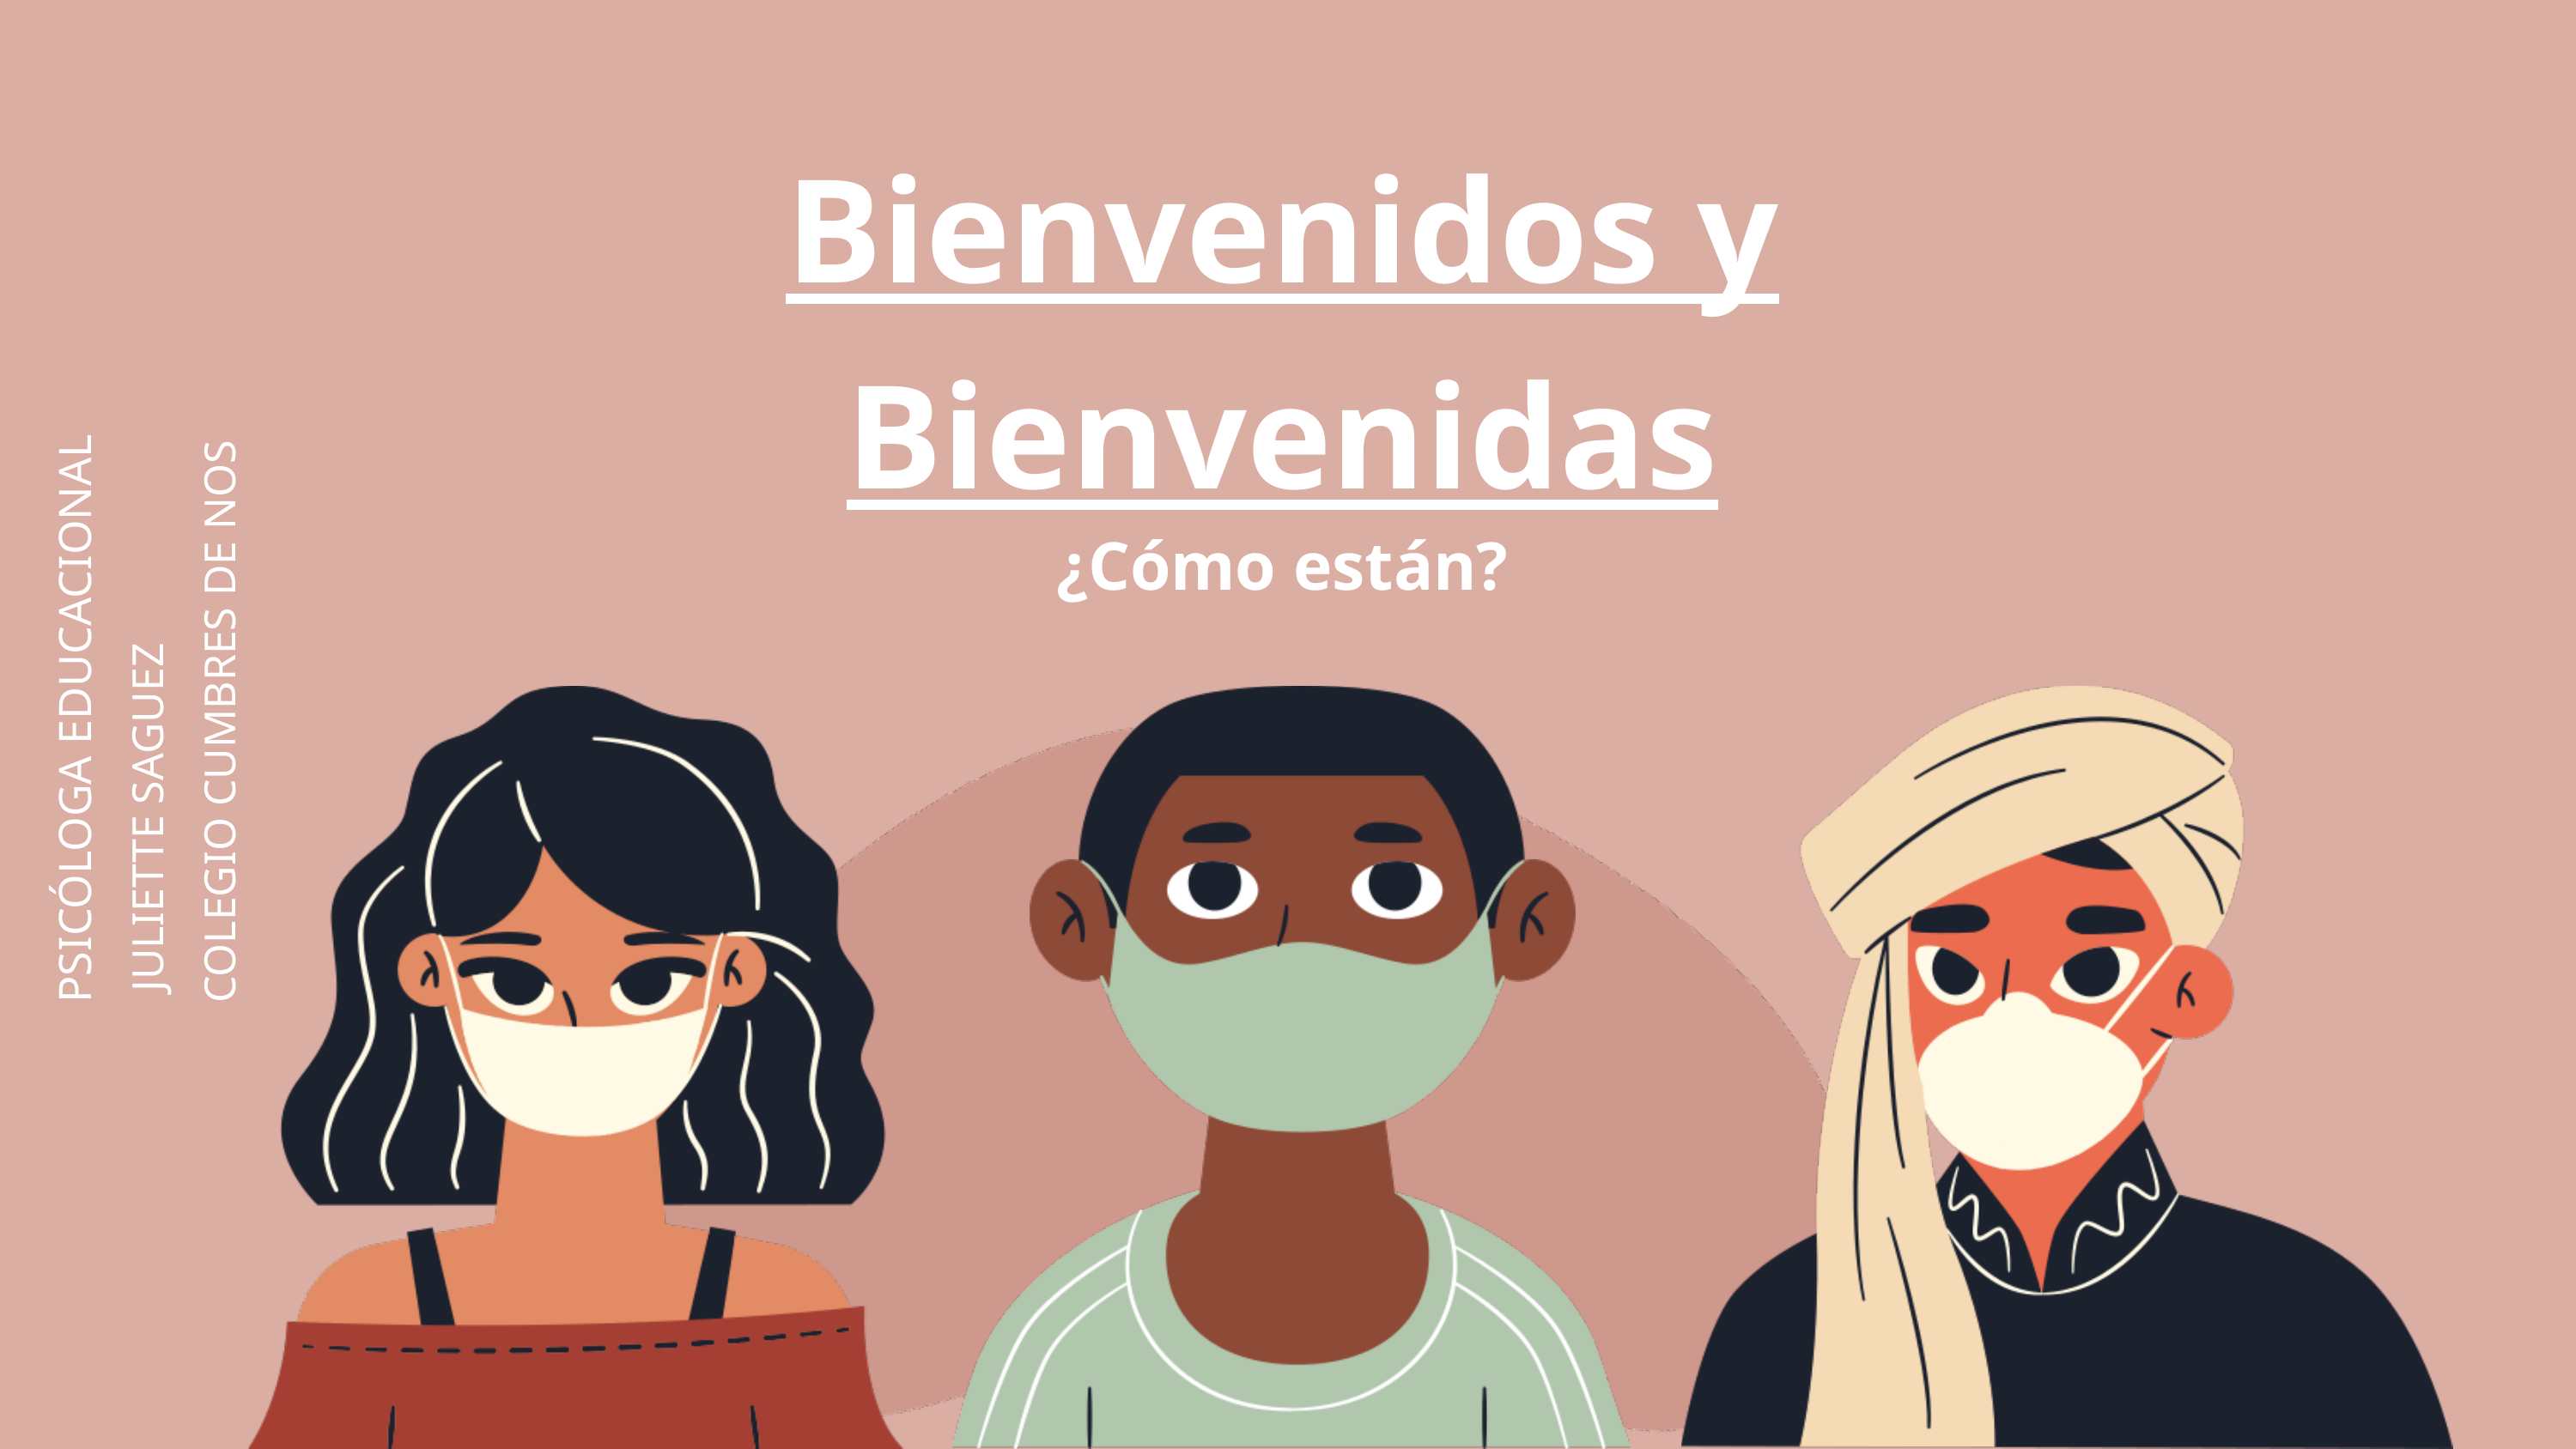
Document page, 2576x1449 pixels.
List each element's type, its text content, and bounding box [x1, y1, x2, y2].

text_box PSICÓLOGA EDUCACIONAL JULIETTE SAGUEZ COLEGIO CUMBRES DE NOS [25, 381, 245, 1003]
picture [248, 589, 2453, 1449]
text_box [497, 105, 2068, 589]
